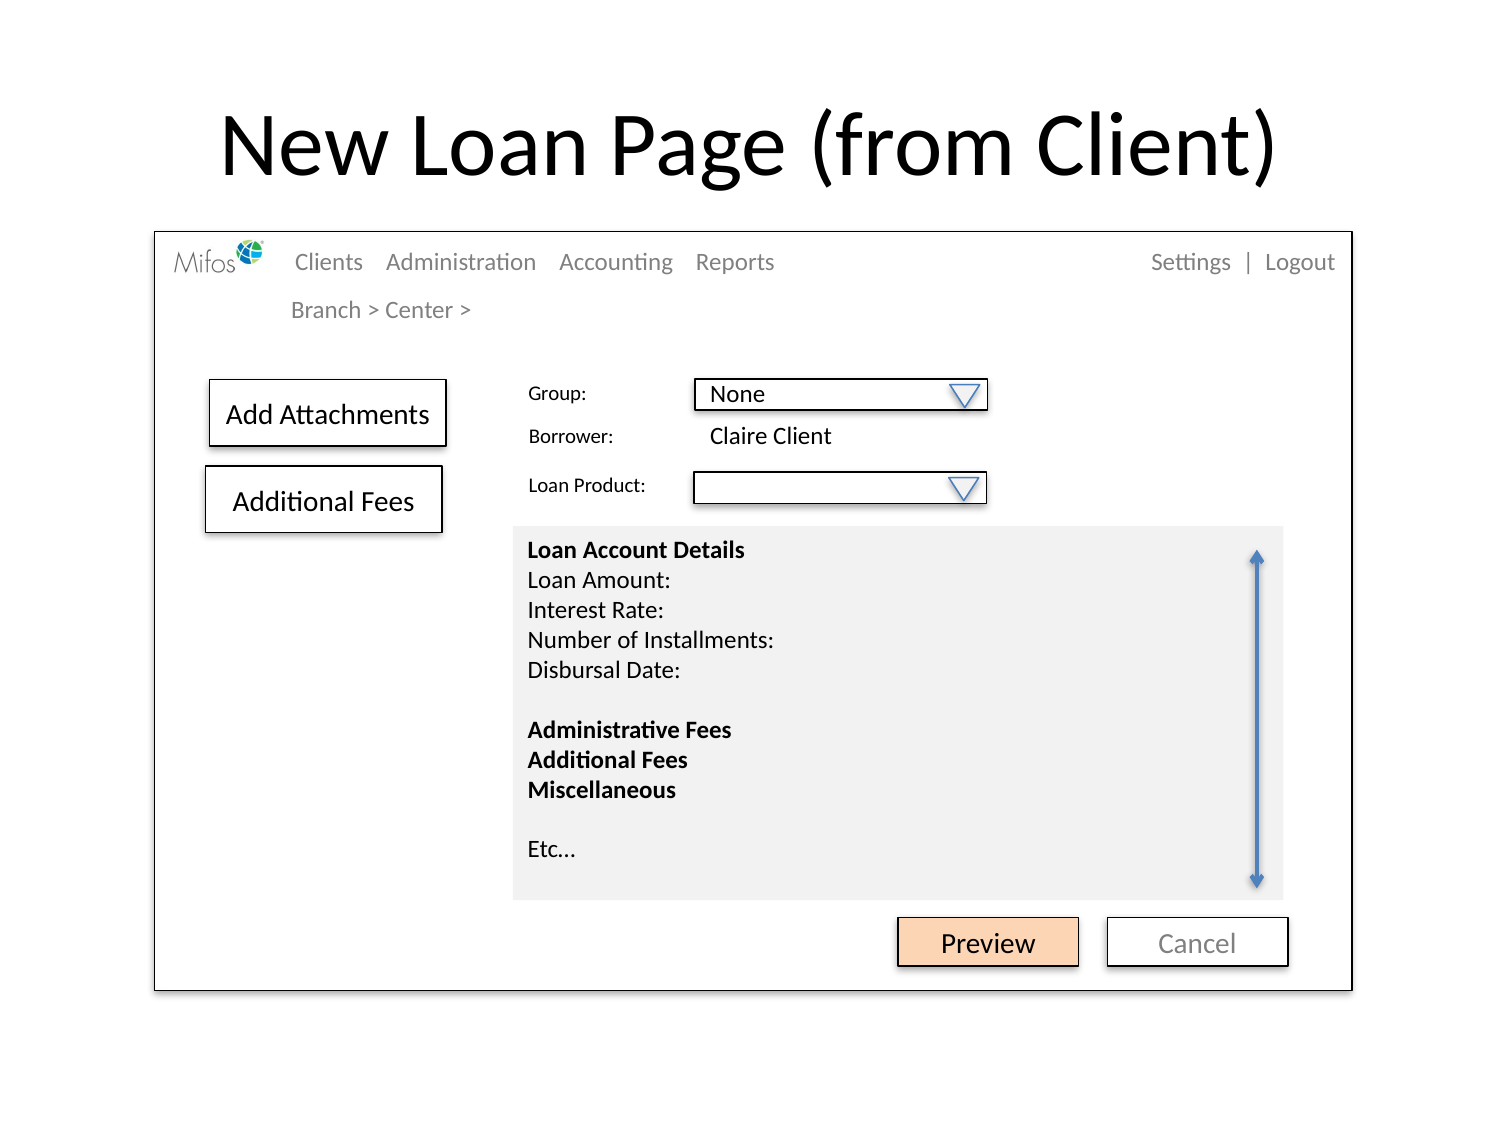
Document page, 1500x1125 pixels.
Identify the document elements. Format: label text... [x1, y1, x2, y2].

text_box Cancel [1107, 917, 1289, 967]
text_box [693, 471, 987, 504]
text_box Branch > Center > [276, 286, 493, 331]
text_box Claire Client [695, 418, 848, 458]
picture [169, 239, 266, 275]
text_box Preview [897, 917, 1079, 967]
text_box [154, 231, 1353, 991]
text_box Add Attachments [209, 379, 447, 447]
title New Loan Page (from Client) [75, 45, 1425, 233]
text_box Group: [513, 372, 602, 412]
text_box None [695, 369, 781, 377]
text_box Loan Product: [513, 464, 662, 505]
text_box Settings | Logout [1136, 237, 1351, 283]
text_box Clients Administration Accounting Reports [280, 237, 791, 283]
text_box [694, 378, 988, 411]
text_box Loan Account Details Loan Amount: Interest Rate: Number of Installments: Disbursal Date: Administrative Fees Additional Fees Miscellaneous Etc… [512, 526, 1284, 901]
text_box Borrower: [514, 415, 629, 456]
text_box Additional Fees [205, 465, 443, 533]
